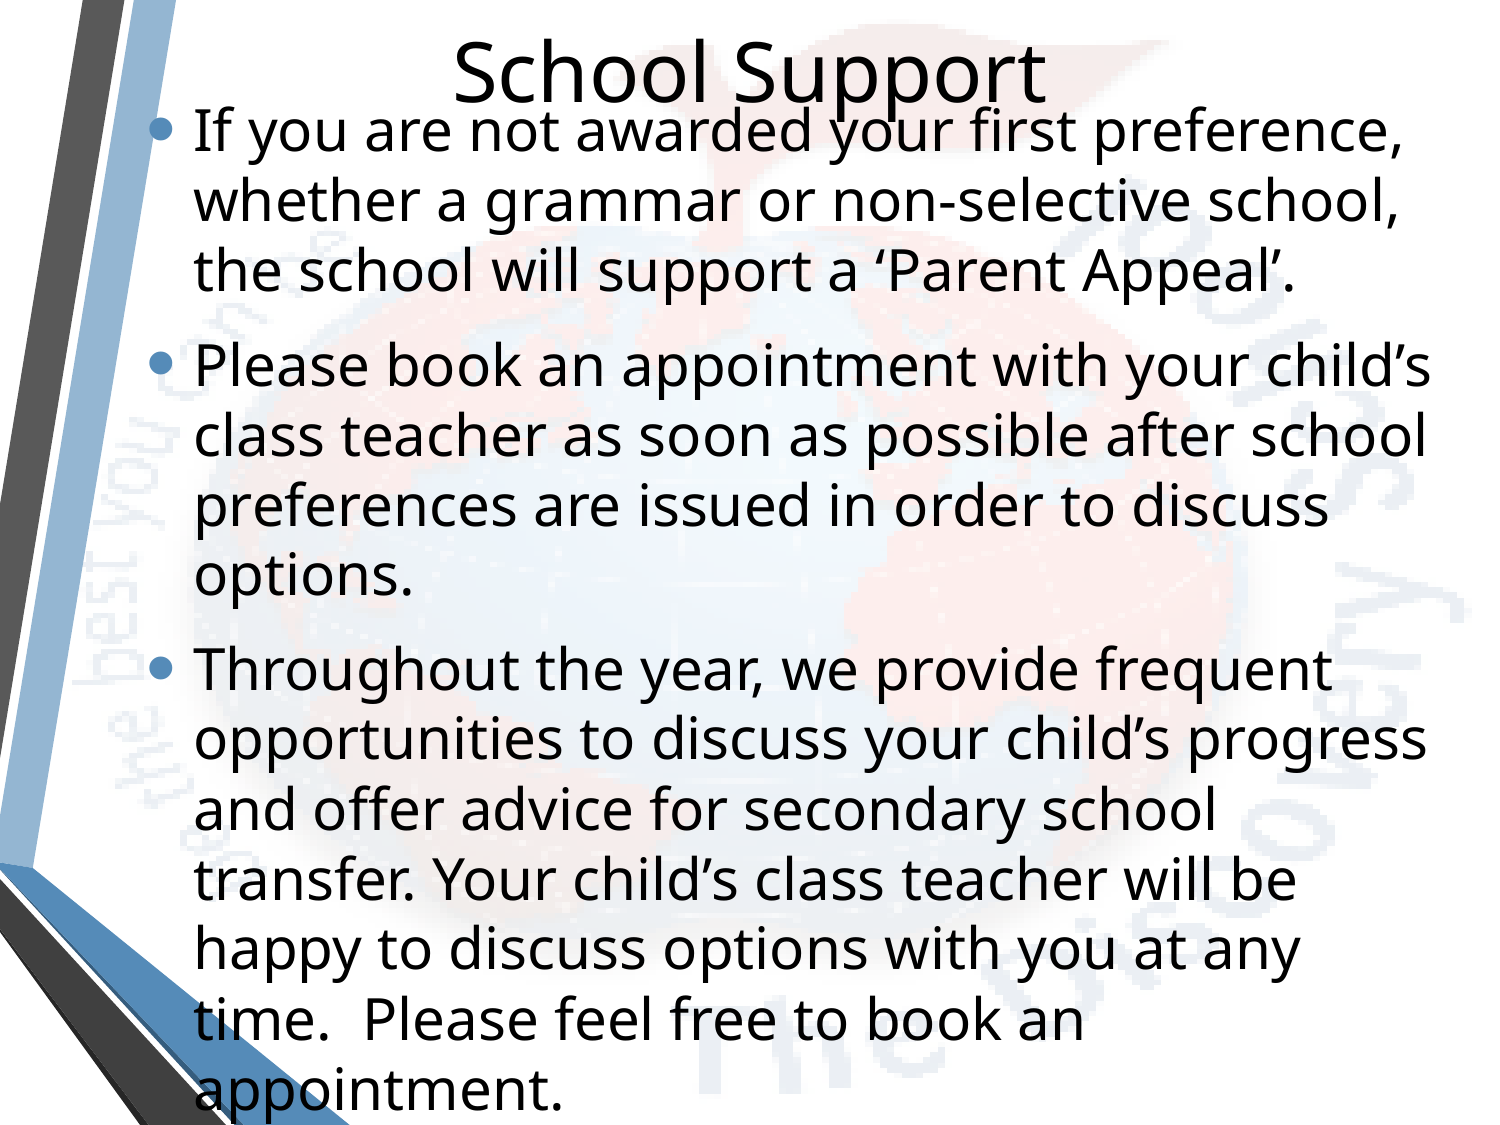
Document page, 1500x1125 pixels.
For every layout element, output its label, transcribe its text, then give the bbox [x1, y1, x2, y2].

title School Support [118, 0, 1382, 232]
list If you are not awarded your first preference, whether a grammar or non-selective school, the school will support a ‘Parent Appeal’. Please book an appointment with your child’s class teacher as soon as possible after school preferences are issued in order to discuss options. Throughout the year, we provide frequent opportunities to discuss your child’s progress and offer advice for secondary school transfer. Your child’s class teacher will be happy to discuss options with you at any time. Please feel free to book an appointment. [131, 279, 1451, 1030]
